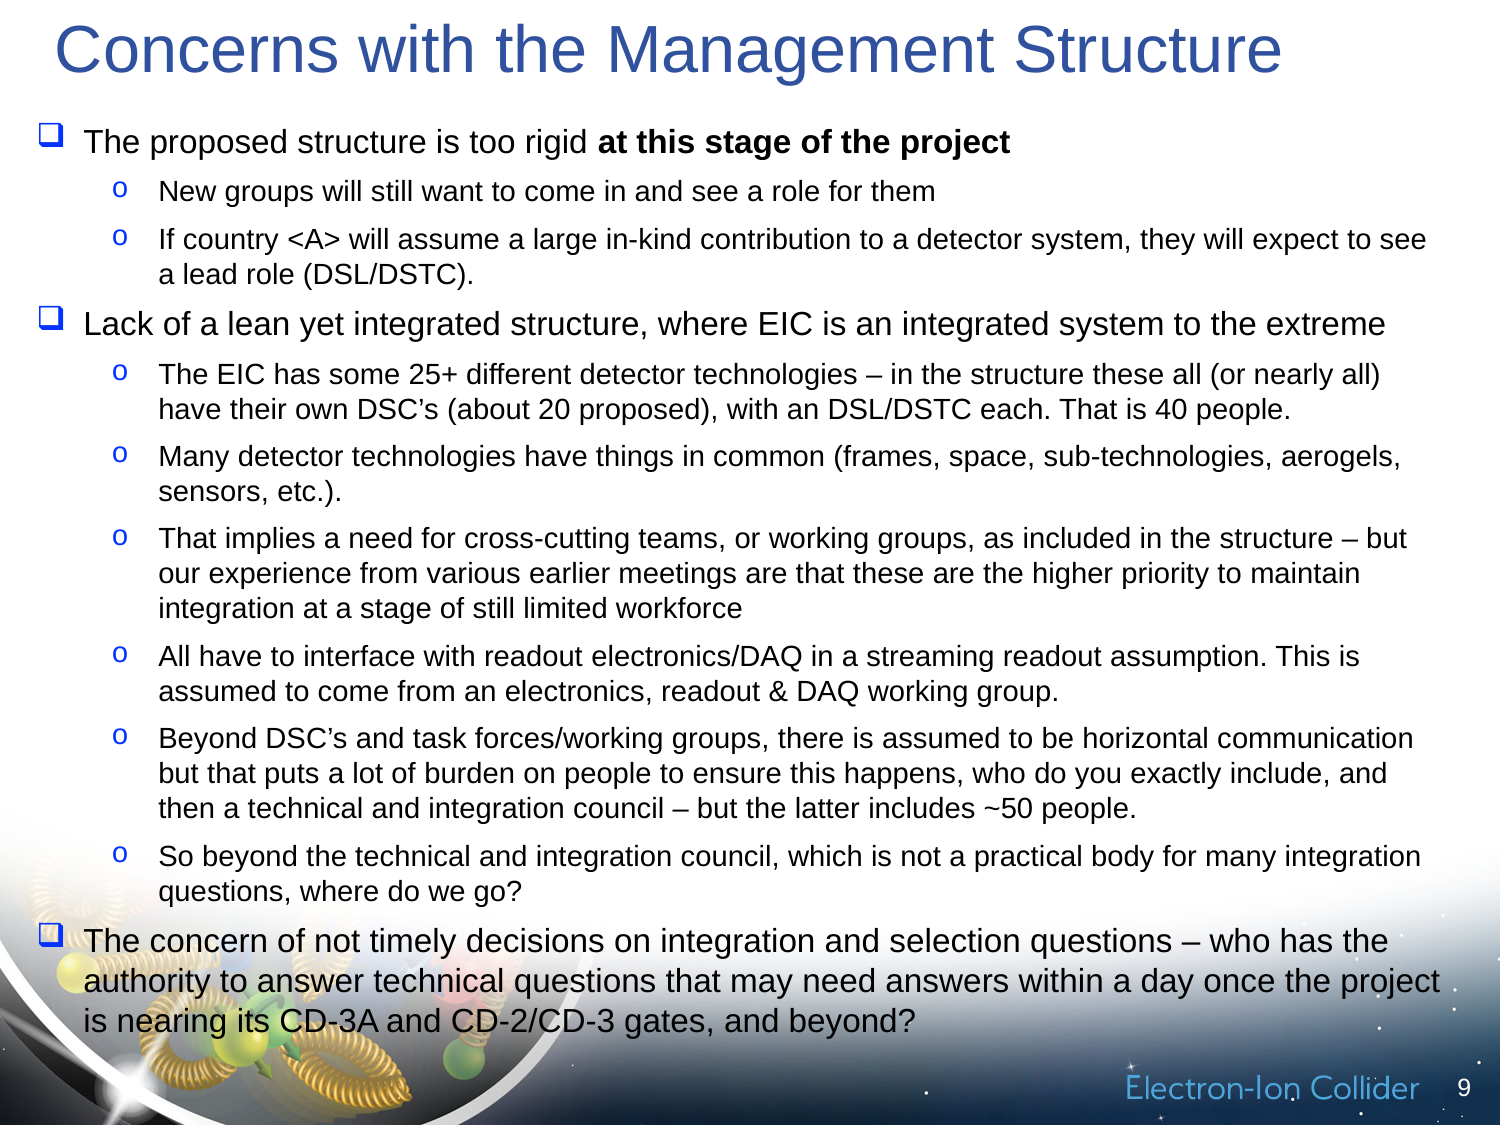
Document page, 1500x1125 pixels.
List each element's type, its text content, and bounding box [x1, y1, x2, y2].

picture [0, 0, 1500, 1125]
slide_number 9 [1148, 1056, 1487, 1117]
text_box The proposed structure is too rigid at this stage of the project New groups will still want to come in and see a role for them If country <A> will assume a large in-kind contribution to a detector system, they will expect to see a lead role (DSL/DSTC). Lack of a lean yet integrated structure, where EIC is an integrated system to the extreme The EIC has some 25+ different detector technologies – in the structure these all (or nearly all) have their own DSC’s (about 20 proposed), with an DSL/DSTC each. That is 40 people. Many detector technologies have things in common (frames, space, sub-technologies, aerogels, sensors, etc.). That implies a need for cross-cutting teams, or working groups, as included in the structure – but our experience from various earlier meetings are that these are the higher priority to maintain integration at a stage of still limited workforce All have to interface with readout electronics/DAQ in a streaming readout assumption. This is assumed to come from an electronics, readout & DAQ working group. Beyond DSC’s and task forces/working groups, there is assumed to be horizontal communication but that puts a lot of burden on people to ensure this happens, who do you exactly include, and then a technical and integration council – but the latter includes ~50 people. So beyond the technical and integration council, which is not a practical body for many integration questions, where do we go? The concern of not timely decisions on integration and selection questions – who has the authority to answer technical questions that may need answers within a day once the project is nearing its CD-3A and CD-2/CD-3 gates, and beyond? [21, 60, 1467, 1047]
title Concerns with the Management Structure [39, 3, 1403, 60]
